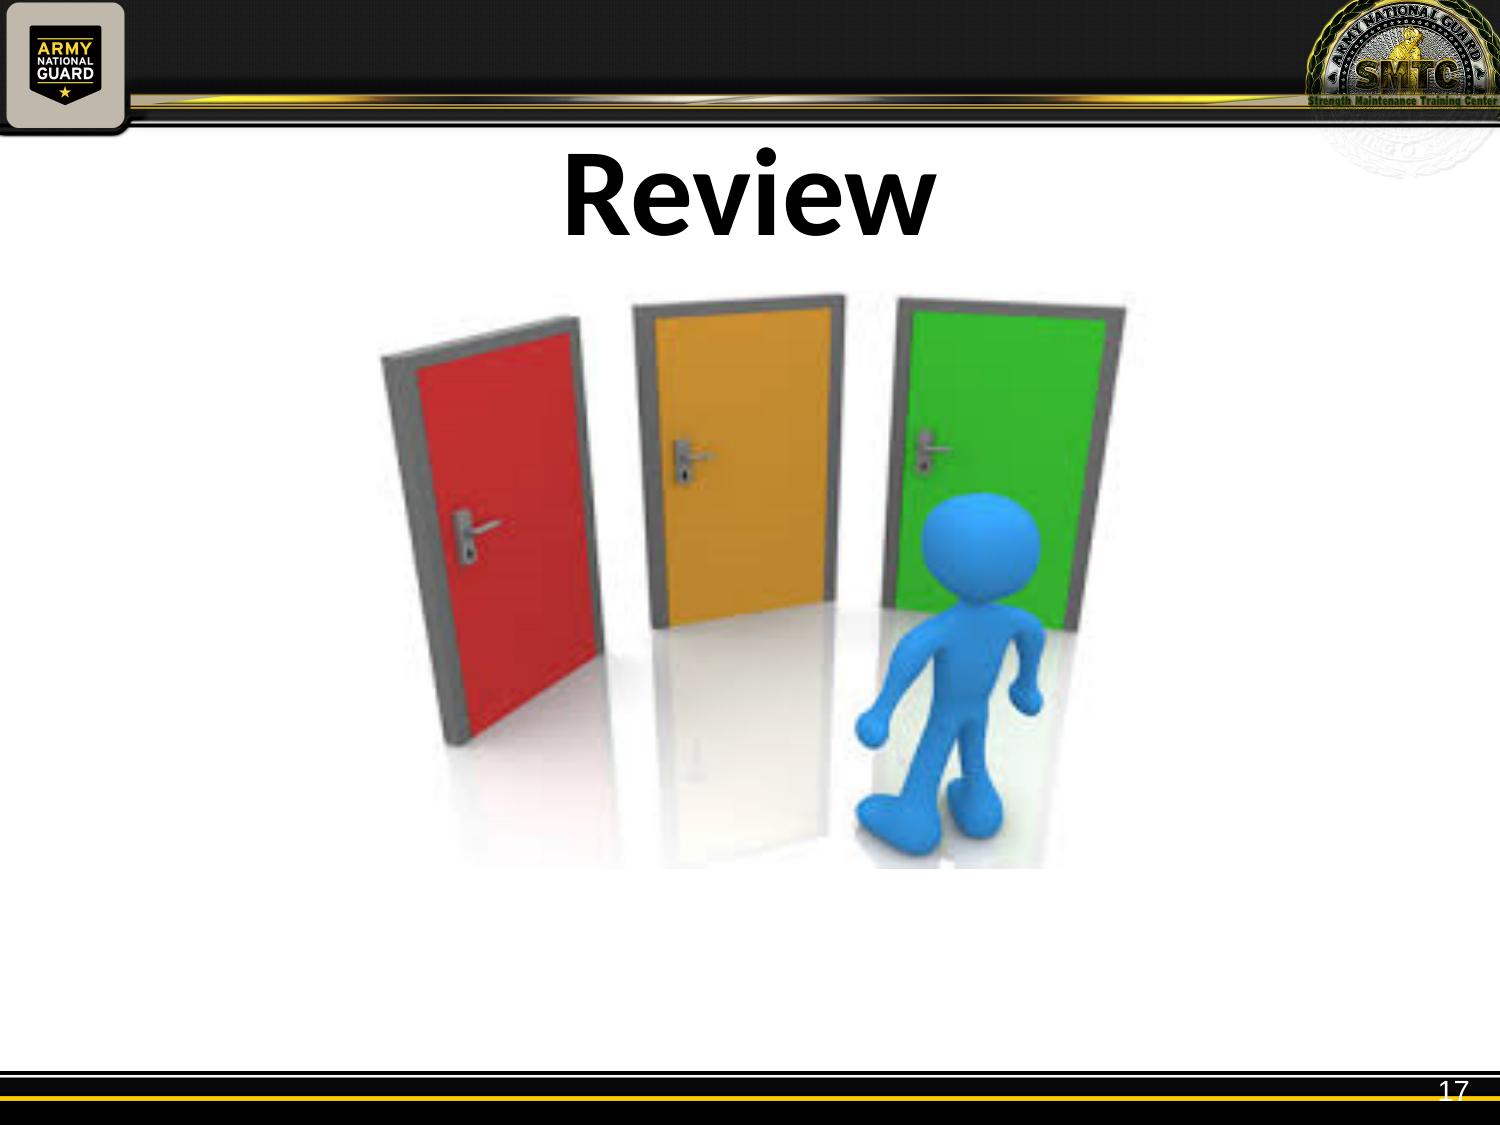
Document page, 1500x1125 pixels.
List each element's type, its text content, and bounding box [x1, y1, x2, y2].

picture [0, 0, 1500, 1125]
title Review [75, 103, 1425, 233]
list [324, 268, 1213, 869]
slide_number 17 [1422, 1065, 1500, 1125]
